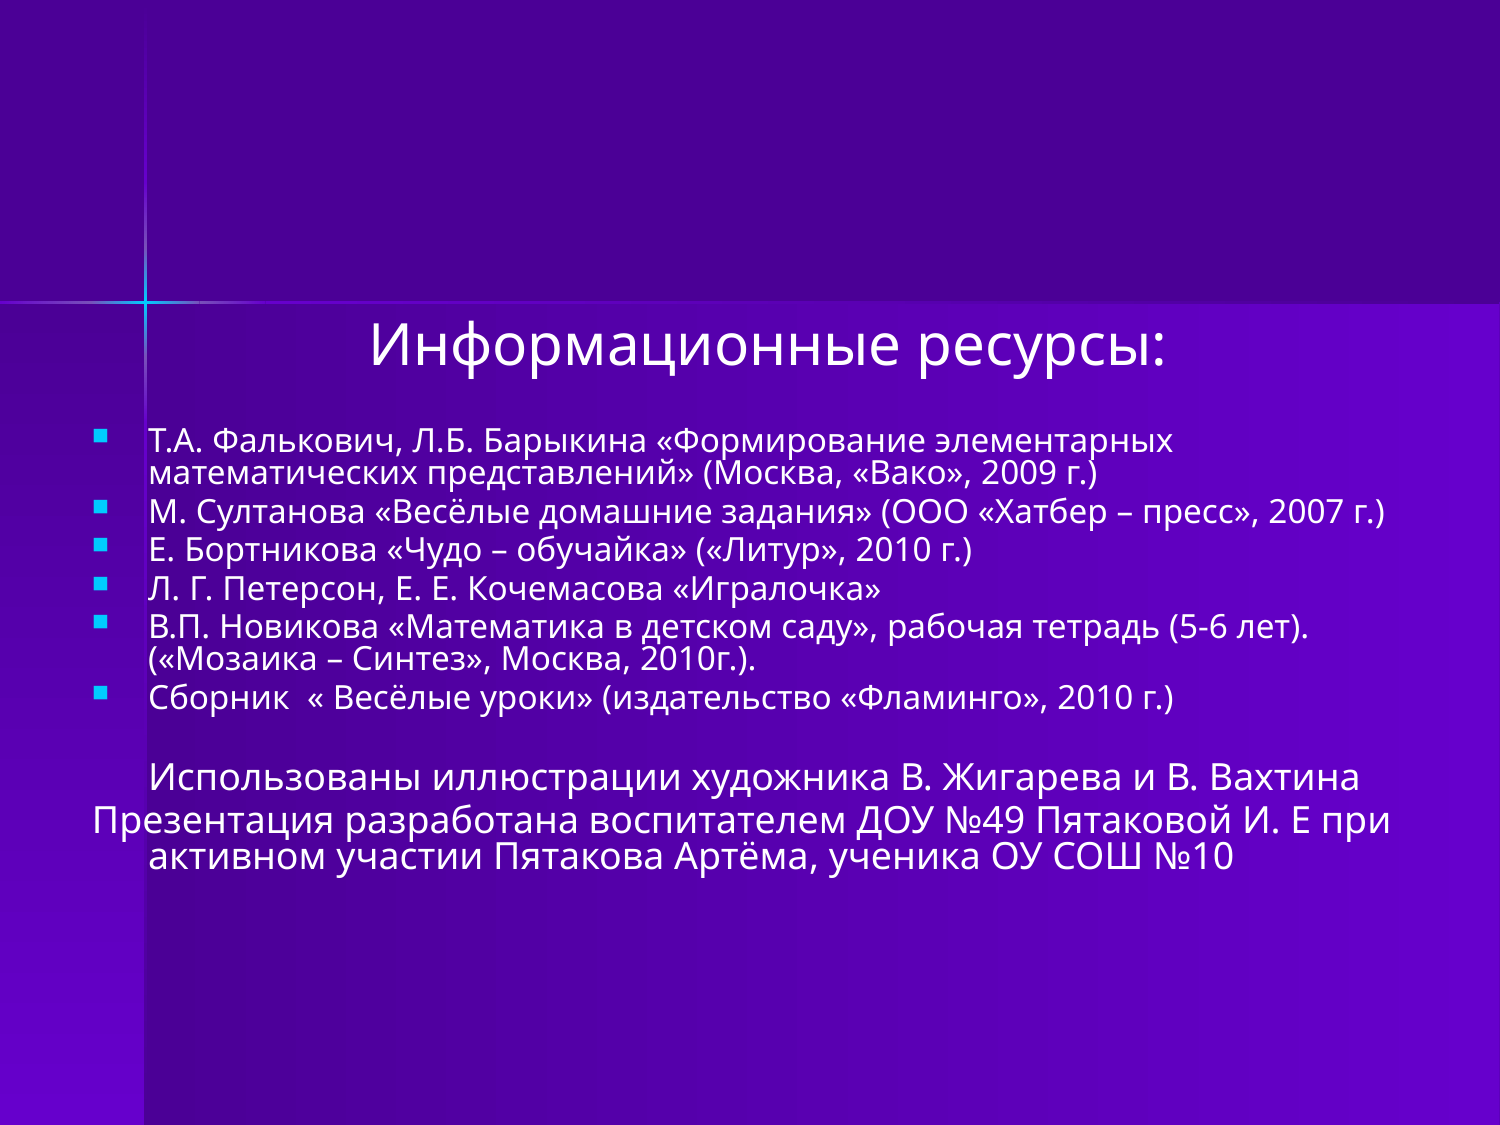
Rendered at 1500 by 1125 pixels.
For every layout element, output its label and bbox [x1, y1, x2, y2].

text_box [0, 0, 1500, 1125]
